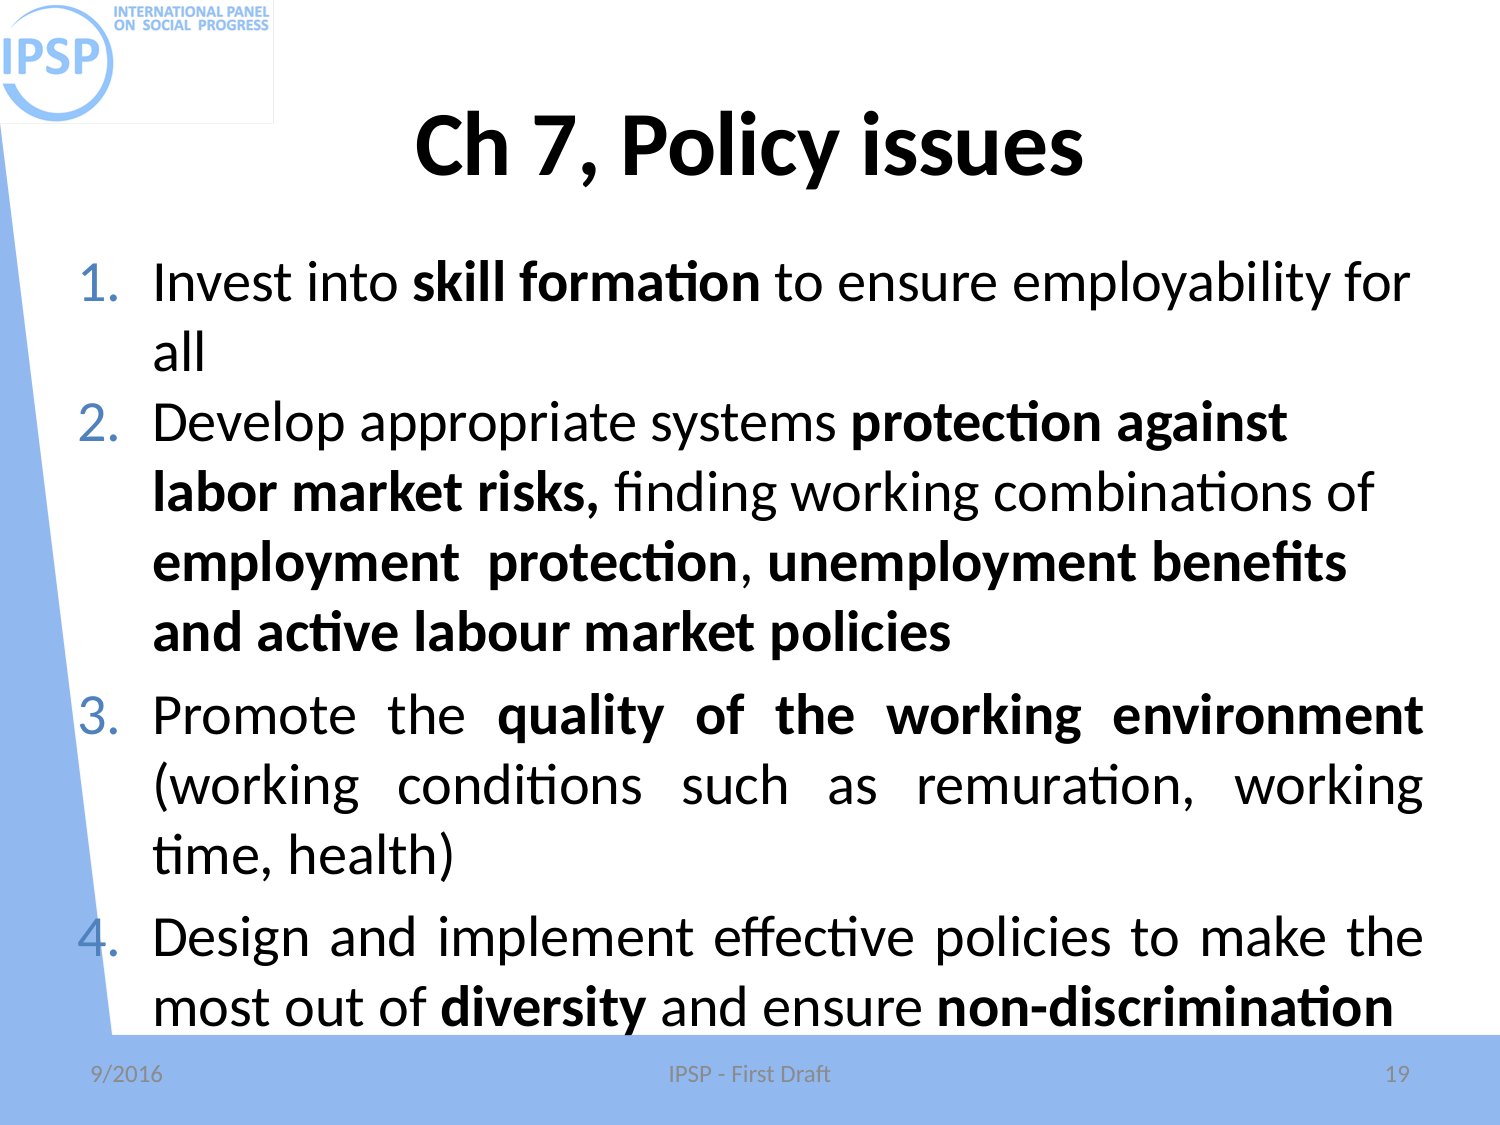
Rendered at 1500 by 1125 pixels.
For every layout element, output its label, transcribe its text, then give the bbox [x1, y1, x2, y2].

title Ch 7, Policy issues [75, 45, 1425, 233]
list Invest into skill formation to ensure employability for all Develop appropriate systems protection against labor market risks, finding working combinations of employment protection, unemployment benefits and active labour market policies Promote the quality of the working environment (working conditions such as remuration, working time, health) Design and implement effective policies to make the most out of diversity and ensure non-discrimination [75, 243, 1425, 1101]
